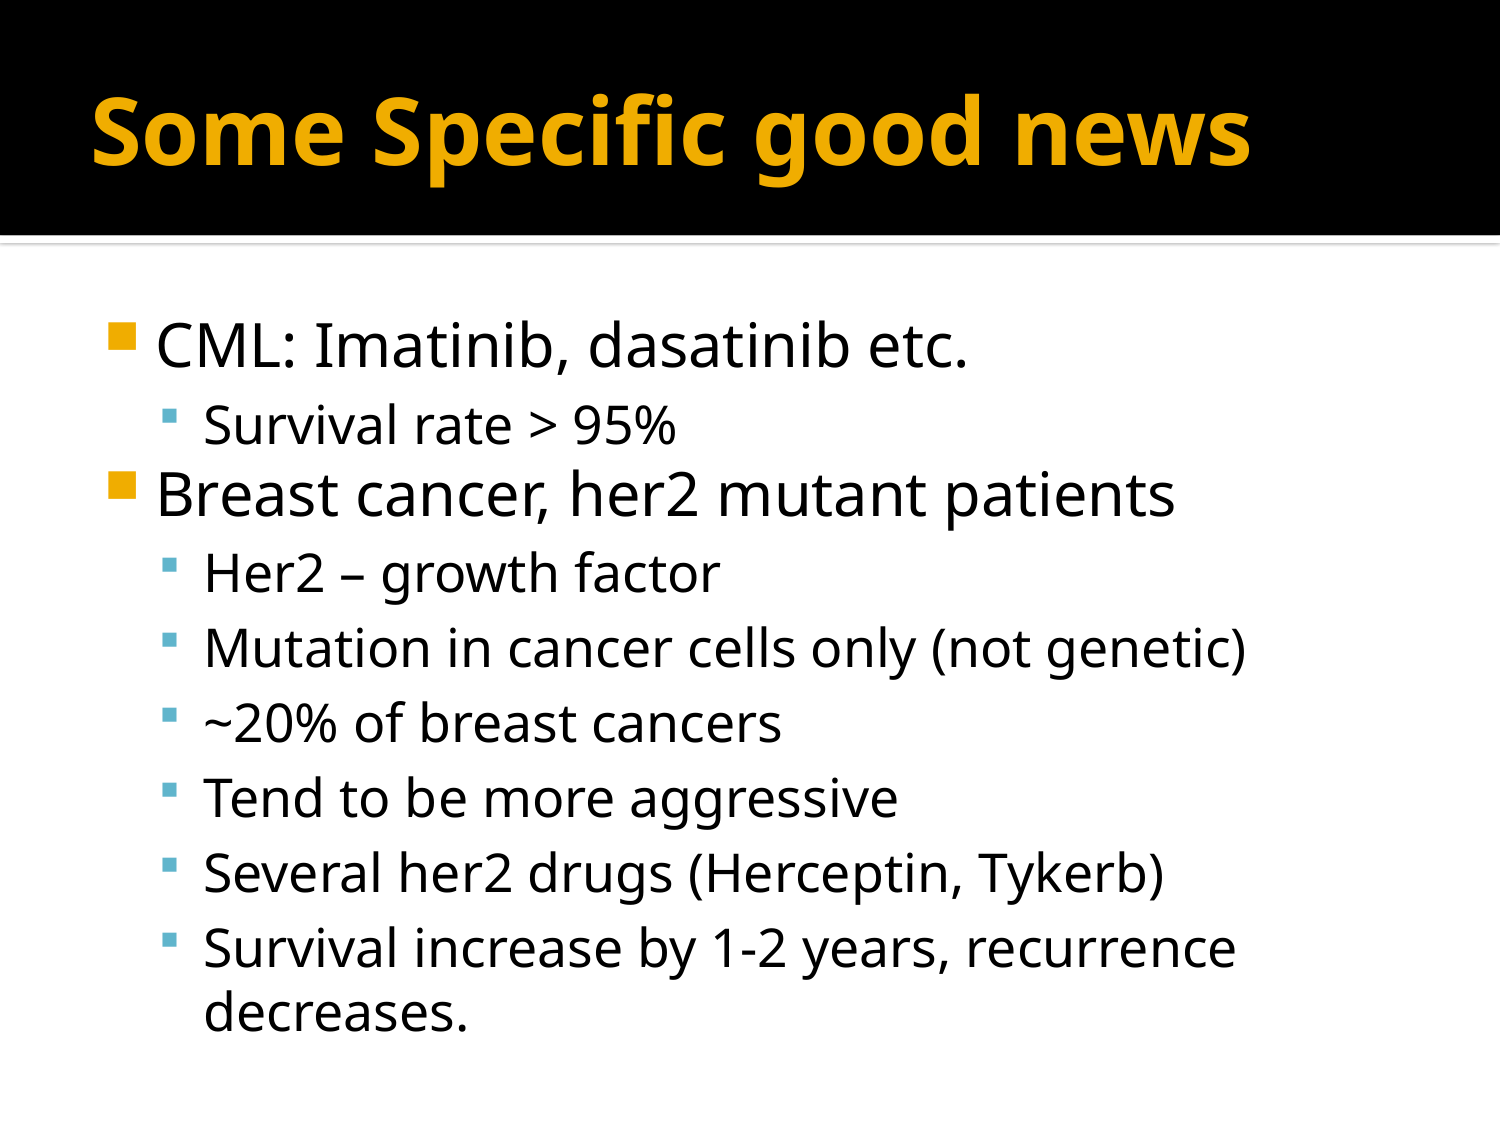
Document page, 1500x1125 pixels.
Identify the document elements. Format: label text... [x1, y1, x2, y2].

list CML: Imatinib, dasatinib etc. Survival rate > 95% Breast cancer, her2 mutant patients Her2 – growth factor Mutation in cancer cells only (not genetic) ~20% of breast cancers Tend to be more aggressive Several her2 drugs (Herceptin, Tykerb) Survival increase by 1-2 years, recurrence decreases. [75, 291, 1425, 1050]
title Some Specific good news [75, 25, 1425, 231]
